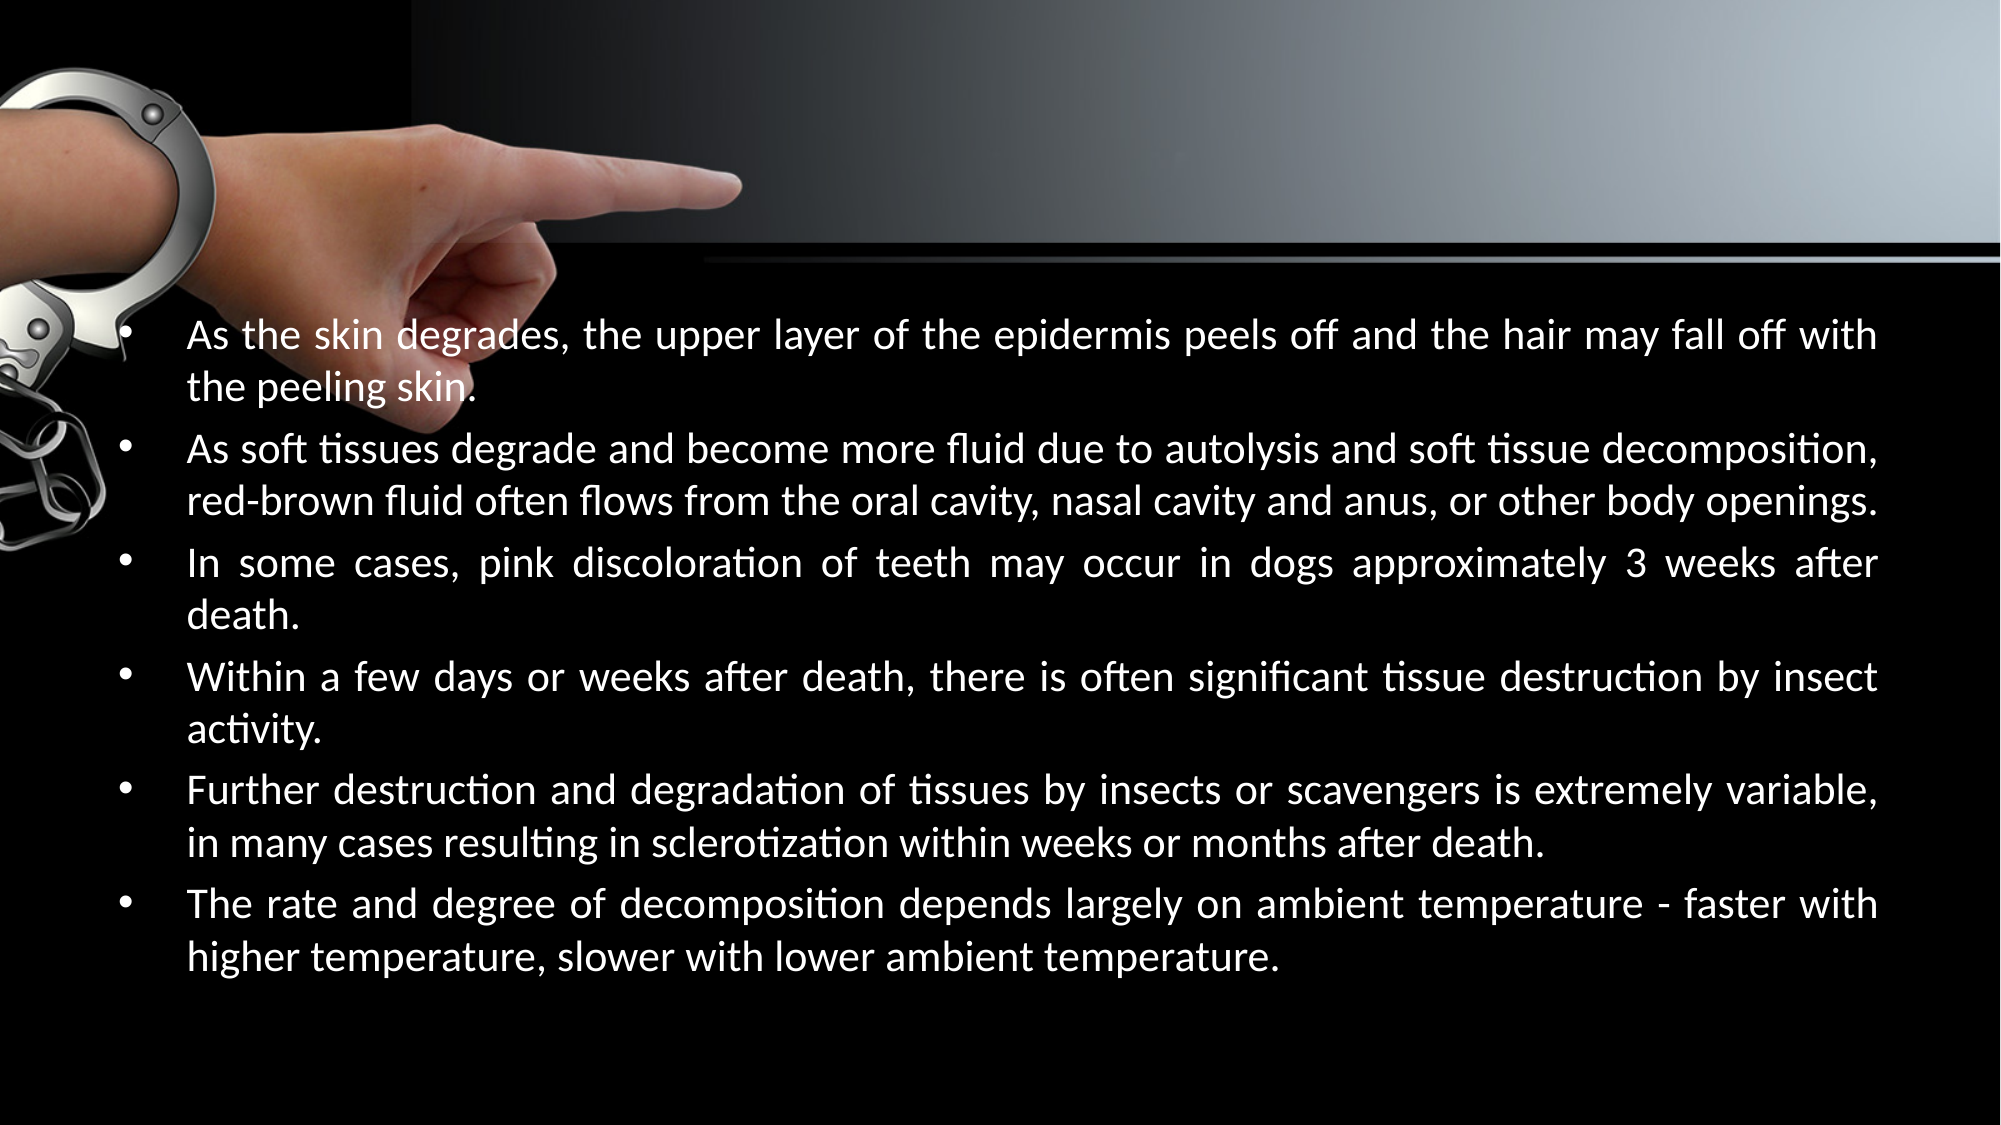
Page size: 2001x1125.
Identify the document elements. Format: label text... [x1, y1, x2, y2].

list As the skin degrades, the upper layer of the epidermis peels off and the hair may fall off with the peeling skin. As soft tissues degrade and become more fluid due to autolysis and soft tissue decomposition, red-brown fluid often flows from the oral cavity, nasal cavity and anus, or other body openings. In some cases, pink discoloration of teeth may occur in dogs approximately 3 weeks after death. Within a few days or weeks after death, there is often significant tissue destruction by insect activity. Further destruction and degradation of tissues by insects or scavengers is extremely variable, in many cases resulting in sclerotization within weeks or months after death. The rate and degree of decomposition depends largely on ambient temperature - faster with higher temperature, slower with lower ambient temperature. [98, 295, 1902, 1031]
picture [0, 0, 2001, 1125]
